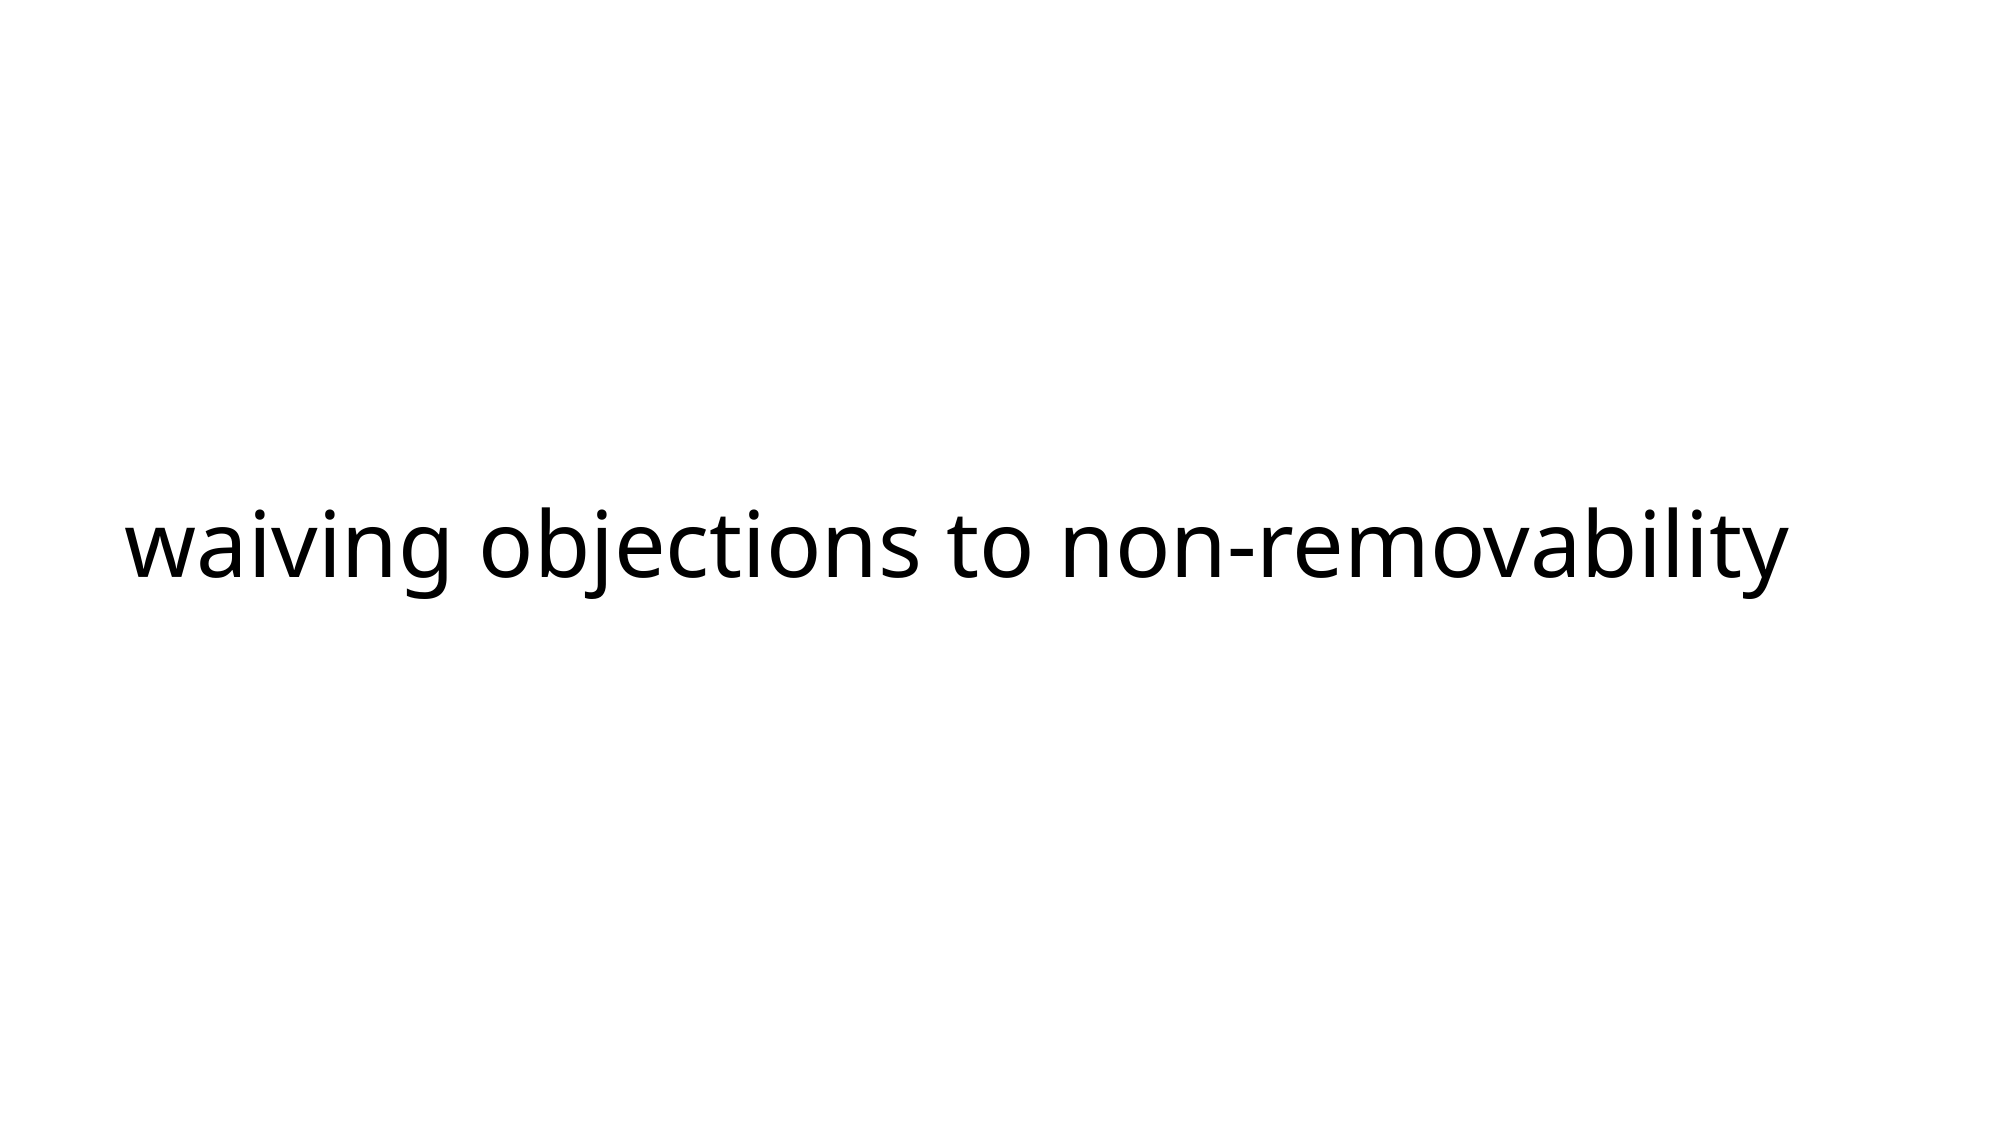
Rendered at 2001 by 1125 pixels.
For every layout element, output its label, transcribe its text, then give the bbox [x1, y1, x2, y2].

title waiving objections to non-removability [109, 59, 1863, 1036]
